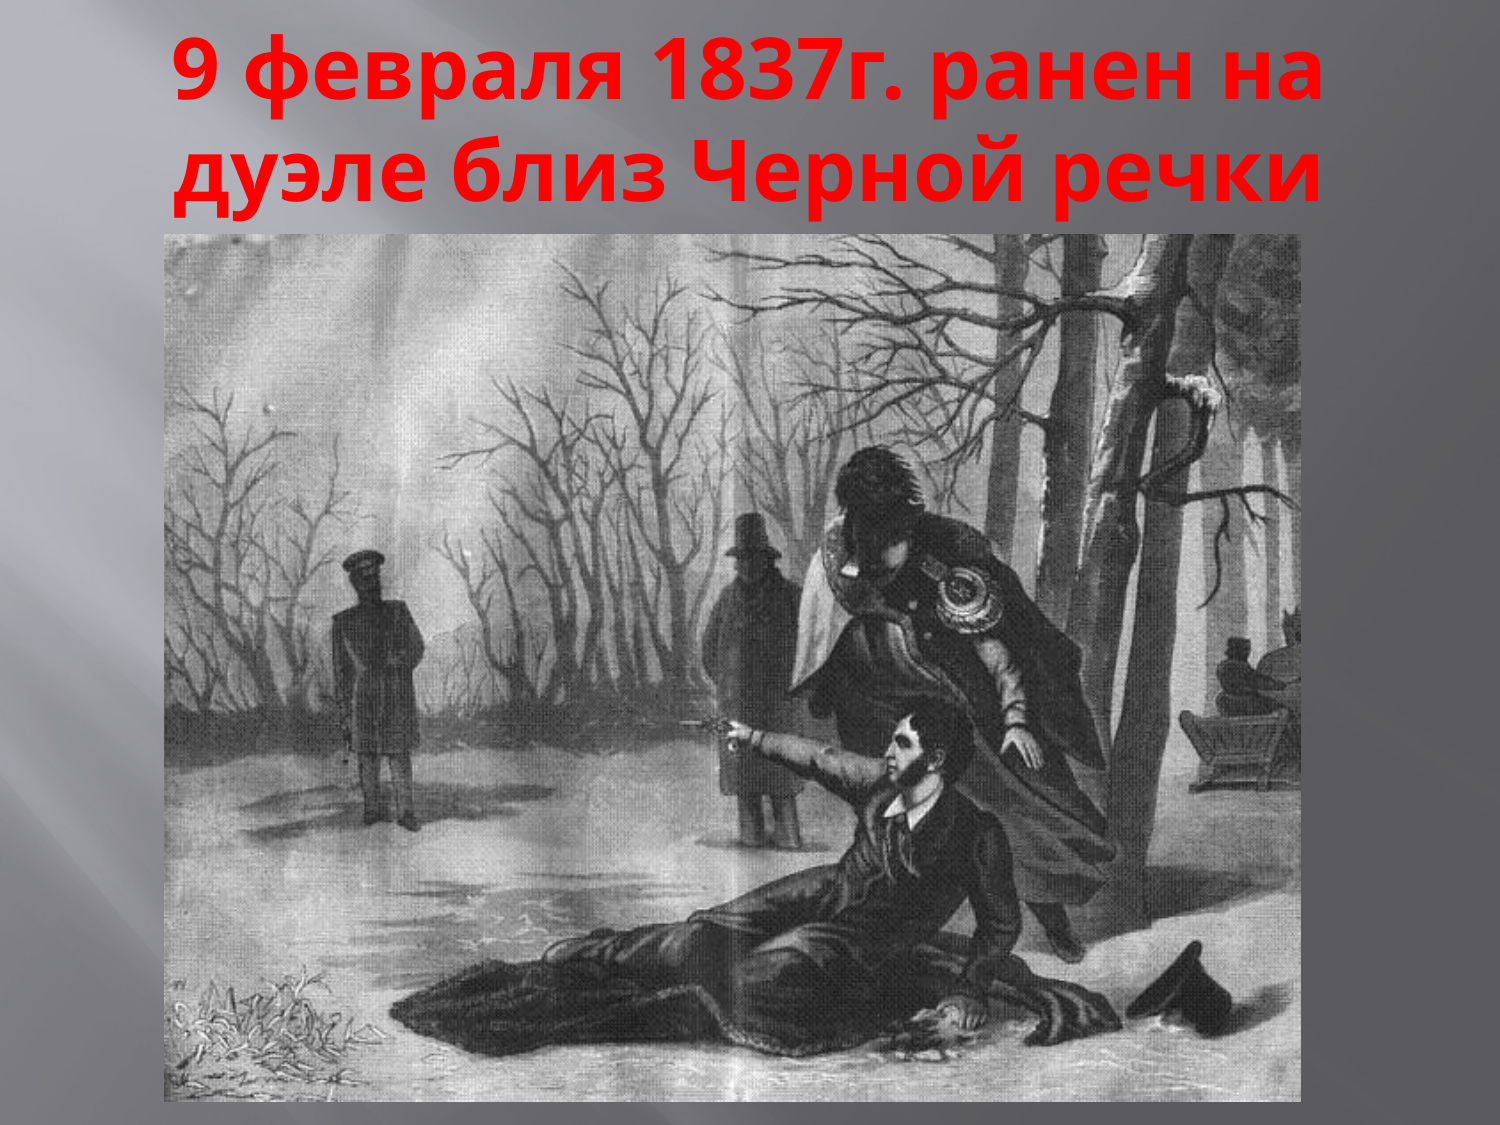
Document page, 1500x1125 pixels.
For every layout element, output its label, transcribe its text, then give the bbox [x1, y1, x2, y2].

title 9 февраля 1837г. ранен на дуэле близ Черной речки [75, 0, 1425, 233]
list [163, 234, 1302, 1102]
